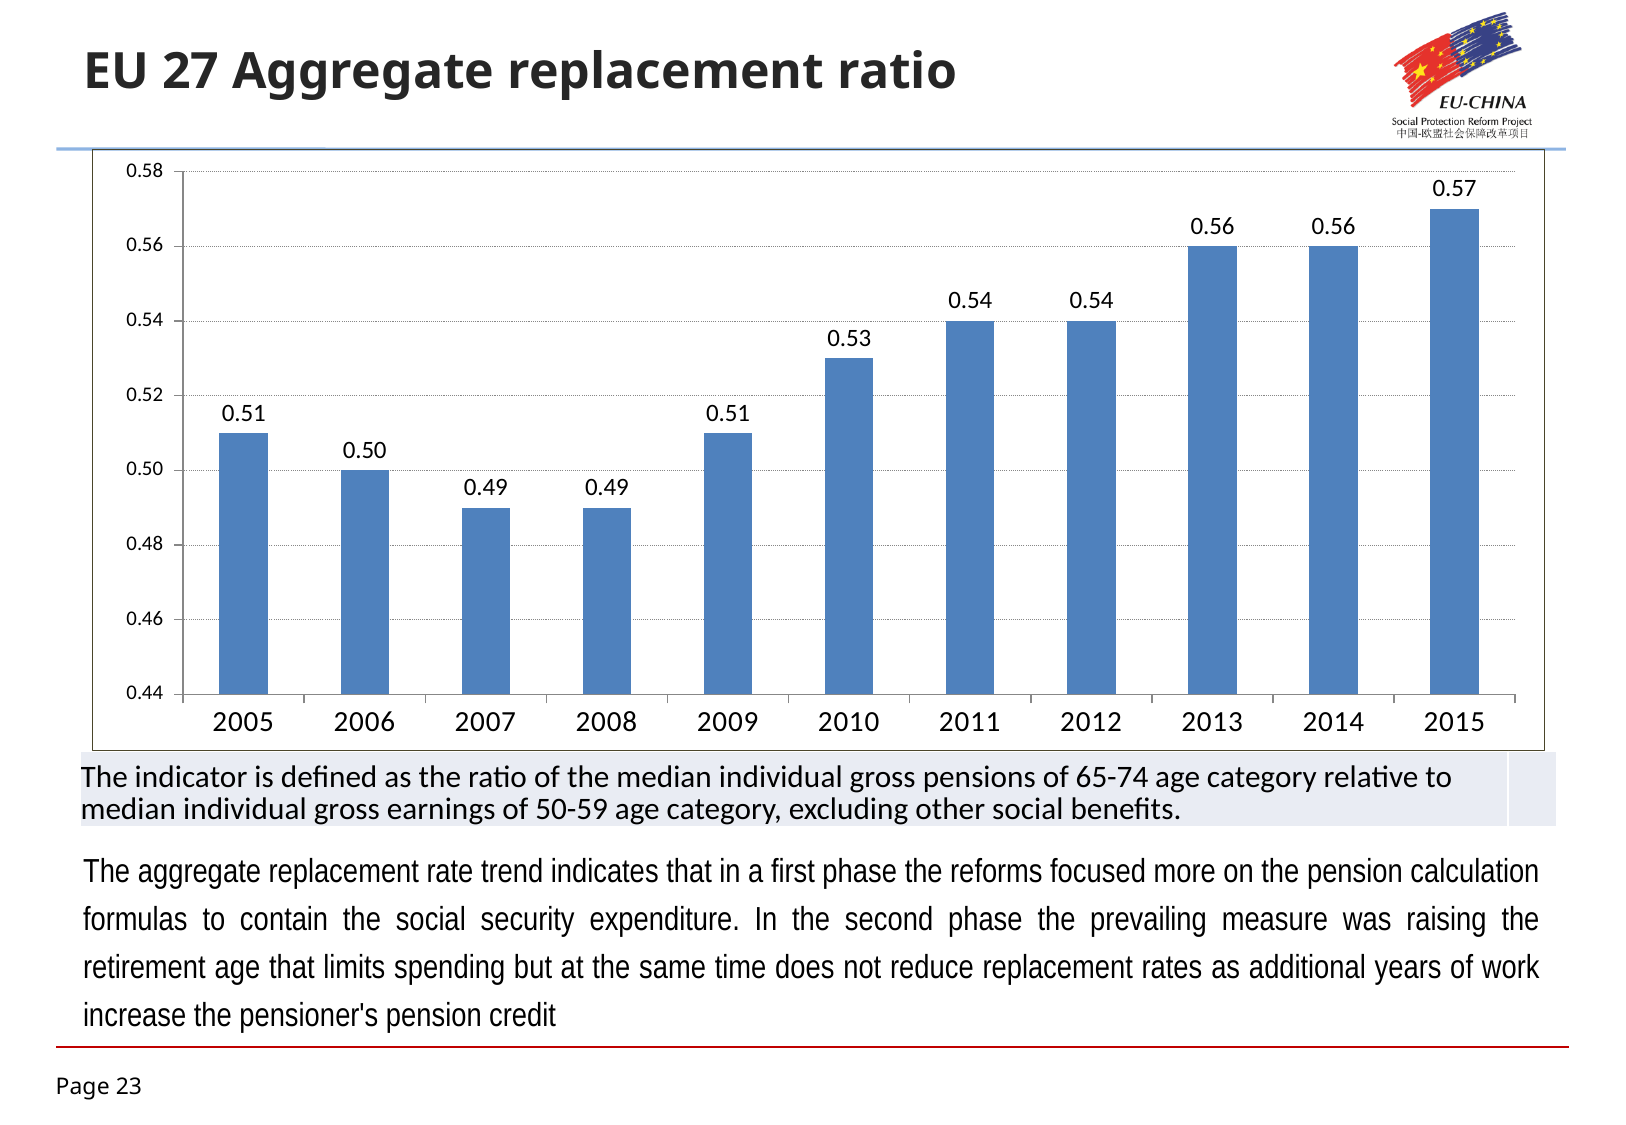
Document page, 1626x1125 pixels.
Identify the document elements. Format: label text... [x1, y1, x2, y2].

chart [91, 148, 1546, 752]
table_header [1509, 752, 1556, 826]
picture [1387, 0, 1537, 147]
text_box EU 27 Aggregate replacement ratio [68, 30, 1309, 138]
table_header The indicator is defined as the ratio of the median individual gross pensions of 65-74 age category relative to median individual gross earnings of 50-59 age category, excluding other social benefits. [81, 752, 1507, 826]
text_box The aggregate replacement rate trend indicates that in a first phase the reforms focused more on the pension calculation formulas to contain the social security expenditure. In the second phase the prevailing measure was raising the retirement age that limits spending but at the same time does not reduce replacement rates as additional years of work increase the pensioner's pension credit [68, 834, 1557, 1041]
